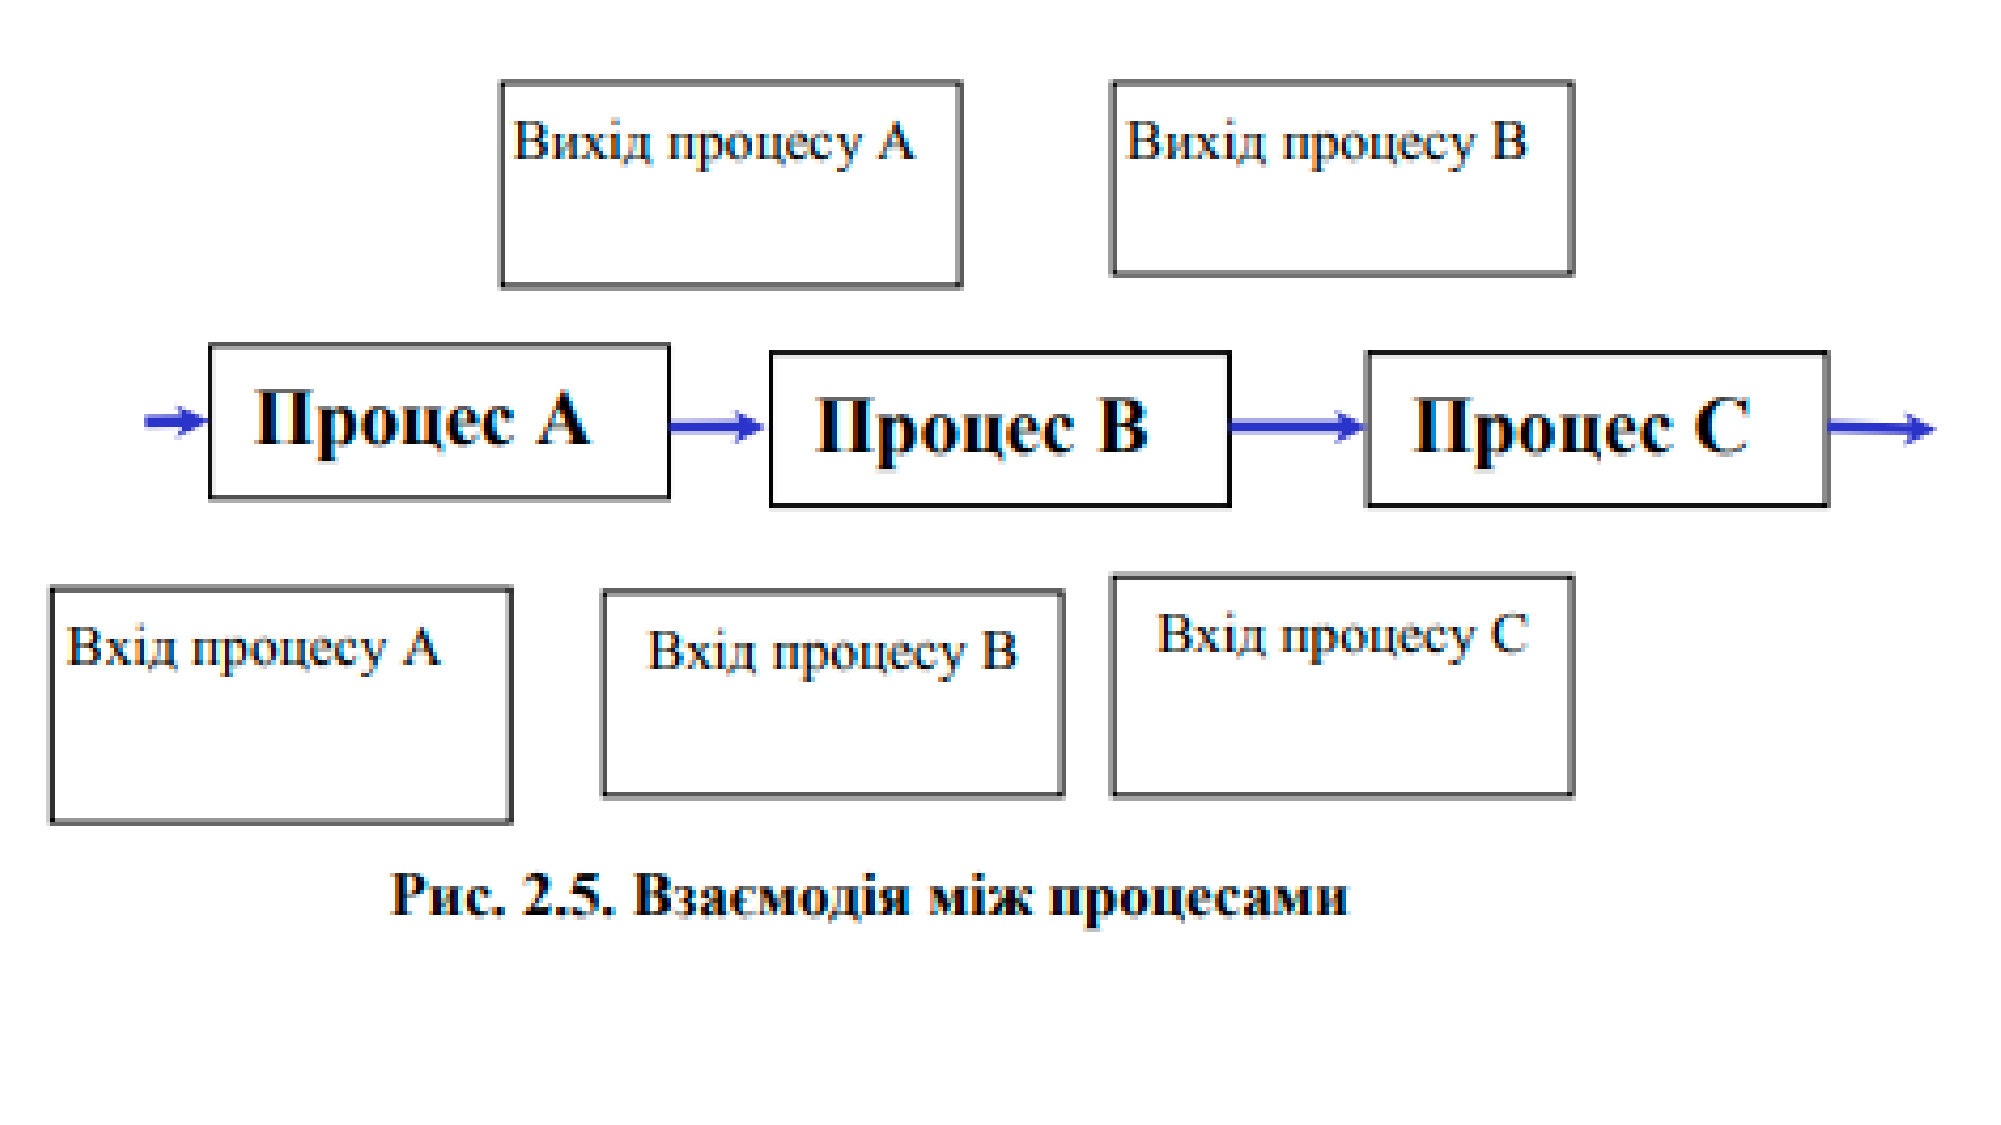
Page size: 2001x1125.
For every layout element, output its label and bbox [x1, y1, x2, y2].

picture [0, 67, 2001, 945]
